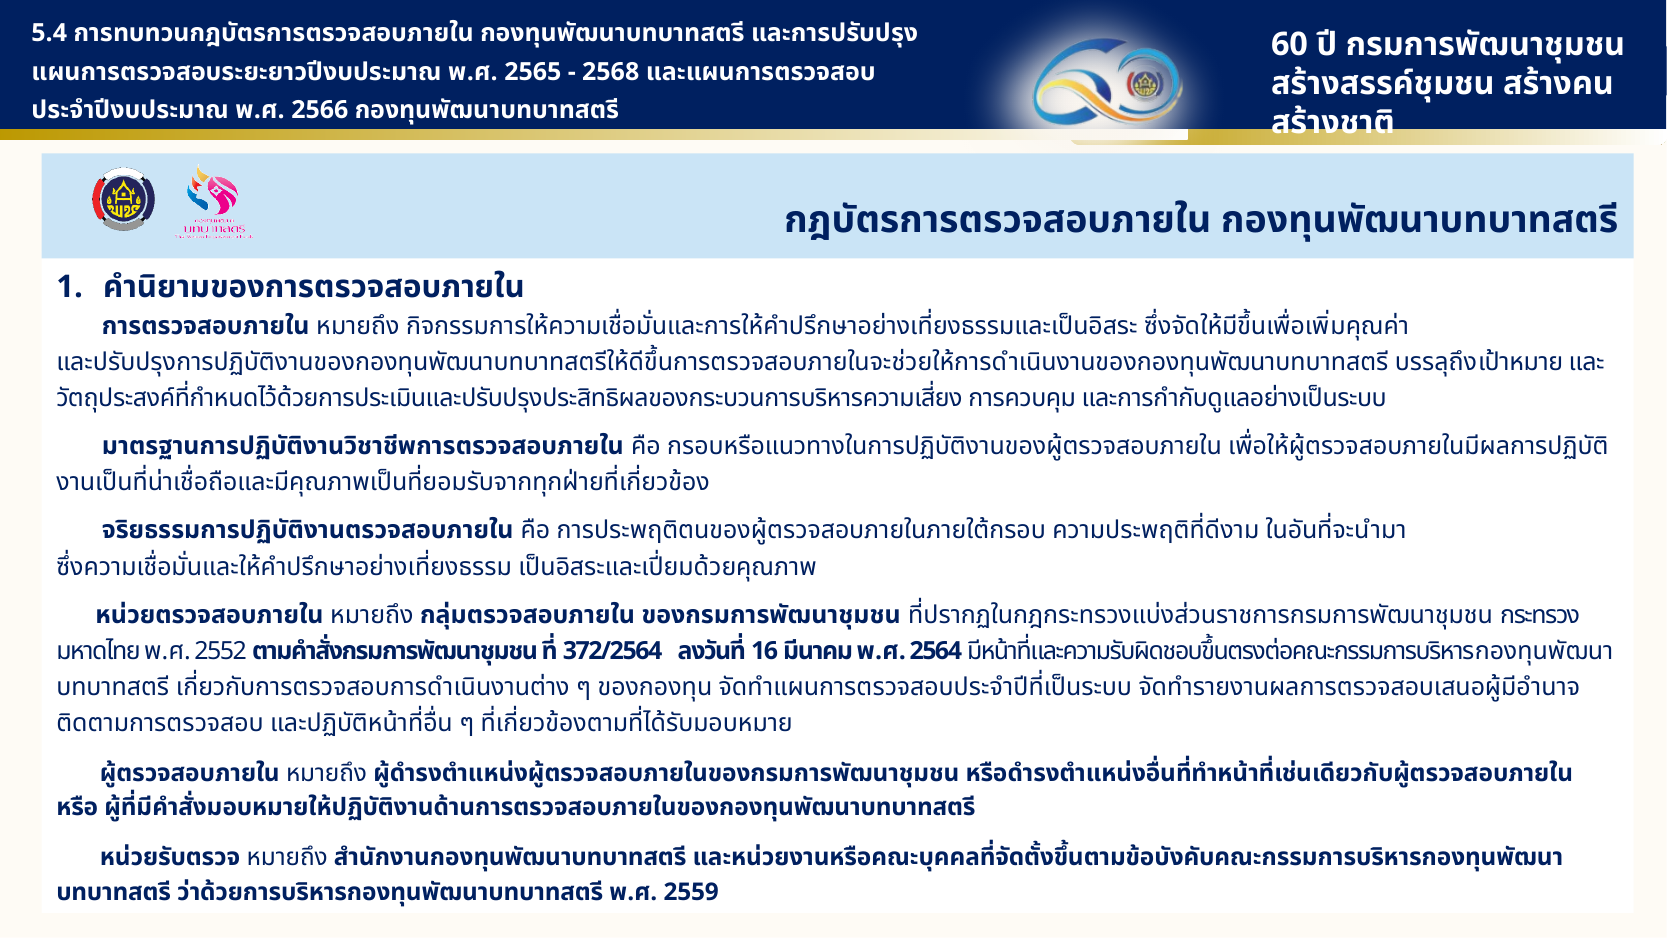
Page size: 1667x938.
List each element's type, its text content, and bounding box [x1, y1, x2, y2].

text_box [92, 164, 253, 239]
text_box กฎบัตรการตรวจสอบภายใน กองทุนพัฒนาบทบาทสตรี [41, 228, 1634, 259]
text_box คำนิยามของการตรวจสอบภายใน การตรวจสอบภายใน หมายถึง กิจกรรมการให้ความเชื่อมั่นและการให้คำปรึกษาอย่างเที่ยงธรรมและเป็นอิสระ ซึ่งจัดให้มีขึ้นเพื่อเพิ่มคุณค่า และปรับปรุงการปฏิบัติงานของกองทุนพัฒนาบทบาทสตรีให้ดีขึ้นการตรวจสอบภายในจะช่วยให้การดำเนินงานของกองทุนพัฒนาบทบาทสตรี บรรลุถึงเป้าหมาย และวัตถุประสงค์ที่กำหนดไว้ด้วยการประเมินและปรับปรุงประสิทธิผลของกระบวนการบริหารความเสี่ยง การควบคุม และการกำกับดูแลอย่างเป็นระบบ มาตรฐานการปฏิบัติงานวิชาชีพการตรวจสอบภายใน คือ กรอบหรือแนวทางในการปฏิบัติงานของผู้ตรวจสอบภายใน เพื่อให้ผู้ตรวจสอบภายในมีผลการปฏิบัติงานเป็นที่น่าเชื่อถือและมีคุณภาพเป็นที่ยอมรับจากทุกฝ่ายที่เกี่ยวข้อง จริยธรรมการปฏิบัติงานตรวจสอบภายใน คือ การประพฤติตนของผู้ตรวจสอบภายในภายใต้กรอบ ความประพฤติที่ดีงาม ในอันที่จะนำมา ซึ่งความเชื่อมั่นและให้คำปรึกษาอย่างเที่ยงธรรม เป็นอิสระและเปี่ยมด้วยคุณภาพ หน่วยตรวจสอบภายใน หมายถึง กลุ่มตรวจสอบภายใน ของกรมการพัฒนาชุมชน ที่ปรากฏในกฎกระทรวงแบ่งส่วนราชการกรมการพัฒนาชุมชน กระทรวงมหาดไทย พ.ศ. 2552 ตามคำสั่งกรมการพัฒนาชุมชน ที่ 372/2564 ลงวันที่ 16 มีนาคม พ.ศ. 2564 มีหน้าที่และความรับผิดชอบขึ้นตรงต่อคณะกรรมการบริหารกองทุนพัฒนาบทบาทสตรี เกี่ยวกับการตรวจสอบการดำเนินงานต่าง ๆ ของกองทุน จัดทำแผนการตรวจสอบประจำปีที่เป็นระบบ จัดทำรายงานผลการตรวจสอบเสนอผู้มีอำนาจ ติดตามการตรวจสอบ และปฏิบัติหน้าที่อื่น ๆ ที่เกี่ยวข้องตามที่ได้รับมอบหมาย ผู้ตรวจสอบภายใน หมายถึง ผู้ดำรงตำแหน่งผู้ตรวจสอบภายในของกรมการพัฒนาชุมชน หรือดำรงตำแหน่งอื่นที่ทำหน้าที่เช่นเดียวกับผู้ตรวจสอบภายใน หรือ ผู้ที่มีคำสั่งมอบหมายให้ปฏิบัติงานด้านการตรวจสอบภายในของกองทุนพัฒนาบทบาทสตรี หน่วยรับตรวจ หมายถึง สำนักงานกองทุนพัฒนาบทบาทสตรี และหน่วยงานหรือคณะบุคคลที่จัดตั้งขึ้นตามข้อบังคับคณะกรรมการบริหารกองทุนพัฒนาบทบาทสตรี ว่าด้วยการบริหารกองทุนพัฒนาบทบาทสตรี พ.ศ. 2559 [41, 259, 1634, 913]
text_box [0, 0, 1667, 228]
